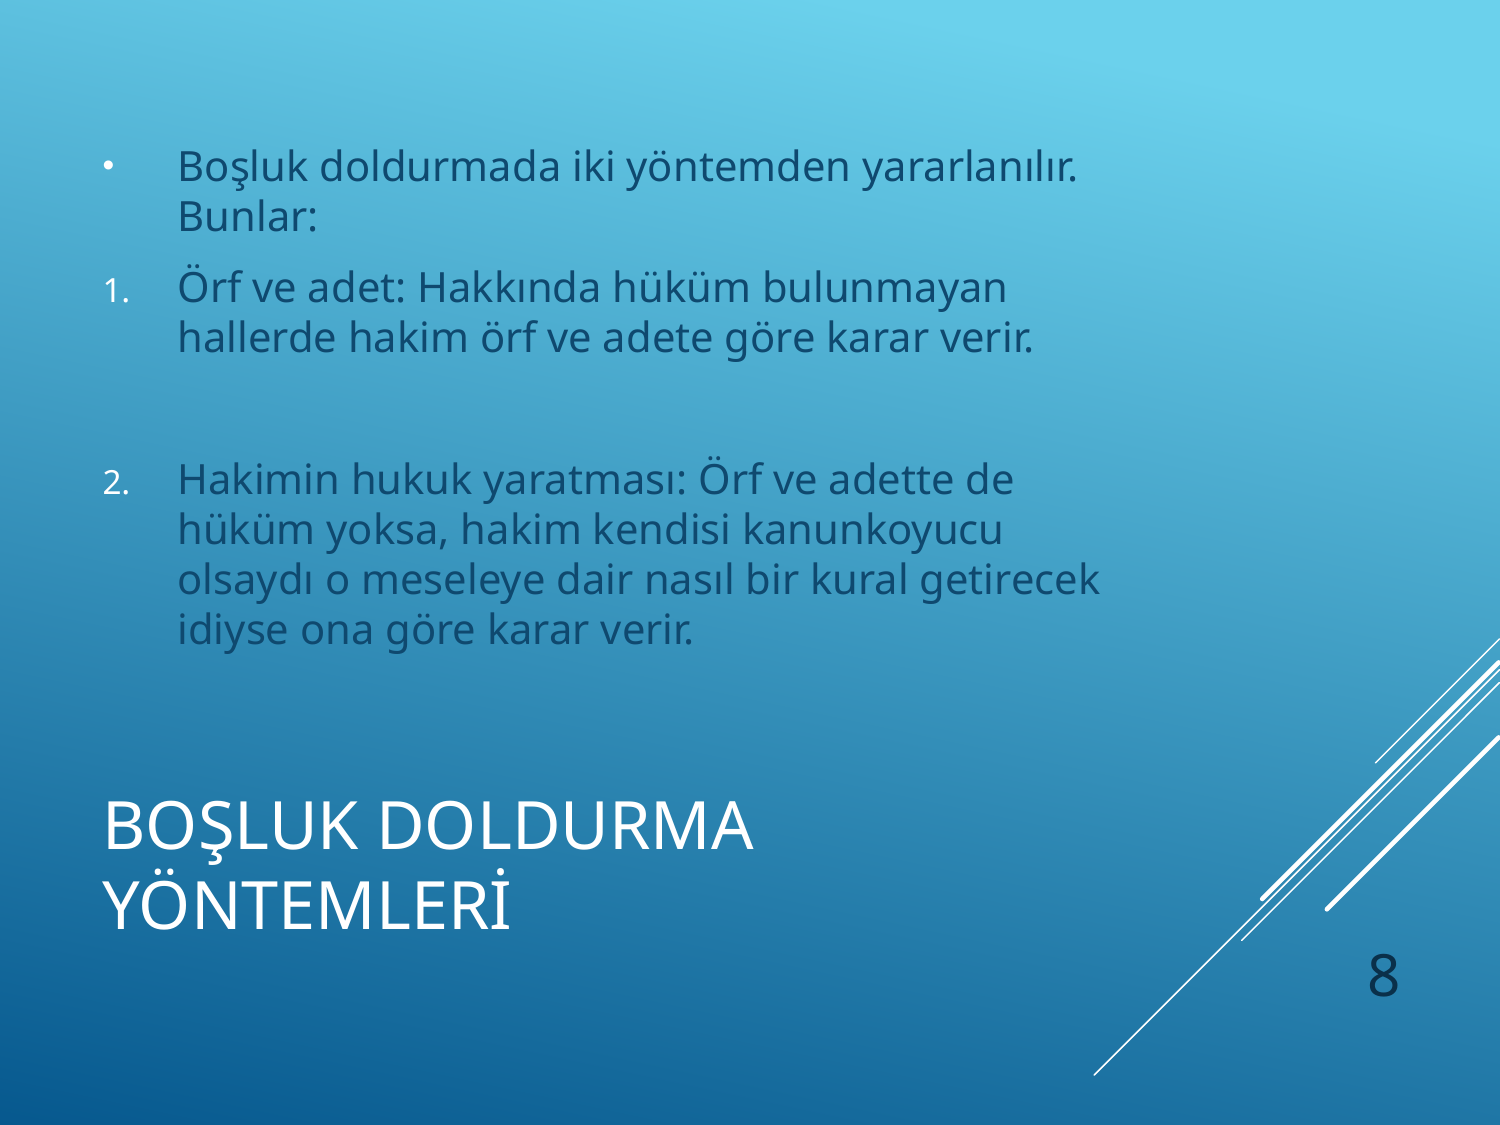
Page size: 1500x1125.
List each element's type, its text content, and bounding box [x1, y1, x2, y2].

list Boşluk doldurmada iki yöntemden yararlanılır. Bunlar: Örf ve adet: Hakkında hüküm bulunmayan hallerde hakim örf ve adete göre karar verir. Hakimin hukuk yaratması: Örf ve adette de hüküm yoksa, hakim kendisi kanunkoyucu olsaydı o meseleye dair nasıl bir kural getirecek idiyse ona göre karar verir. [87, 87, 1163, 706]
title BOŞLUK DOLDURMA YÖNTEMLERİ [87, 737, 1163, 988]
slide_number 8 [1275, 915, 1416, 1025]
